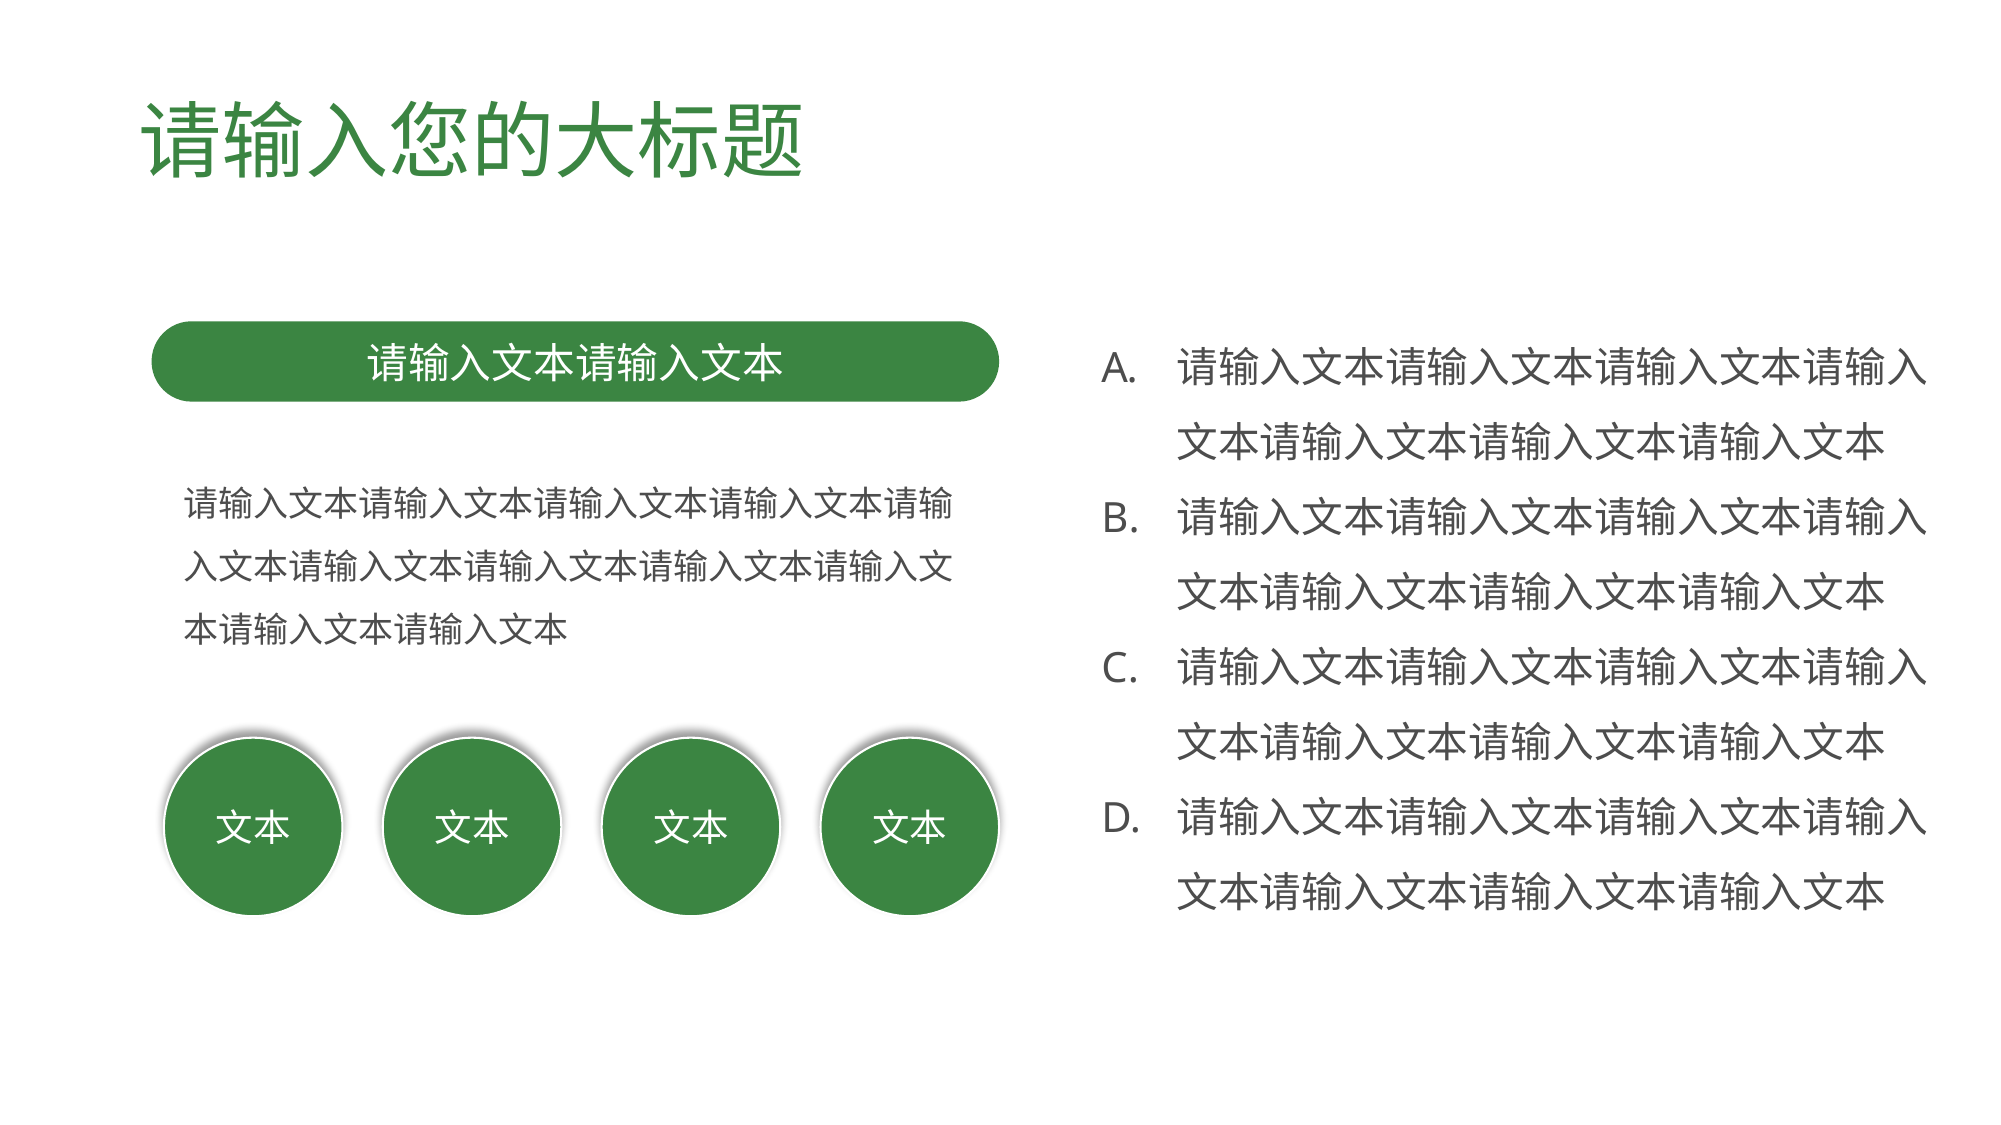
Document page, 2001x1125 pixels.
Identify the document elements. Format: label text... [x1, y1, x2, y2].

text_box 文本 [819, 736, 1001, 918]
text_box 文本 [162, 736, 344, 918]
title 请输入您的大标题 [123, 60, 1802, 198]
text_box 文本 [381, 736, 563, 918]
text_box 请输入文本请输入文本请输入文本请输入文本请输入文本请输入文本请输入文本请输入文本请输入文本请输入文本请输入文本 [167, 451, 983, 658]
text_box 请输入文本请输入文本 [150, 320, 1001, 403]
text_box 文本 [600, 736, 782, 918]
text_box 请输入文本请输入文本请输入文本请输入文本请输入文本请输入文本请输入文本 请输入文本请输入文本请输入文本请输入文本请输入文本请输入文本请输入文本 请输入文本请输入文本请输入文本请输入文本请输入文本请输入文本请输入文本 请输入文本请输入文本请输入文本请输入文本请输入文本请输入文本请输入文本 [1086, 307, 1965, 1006]
